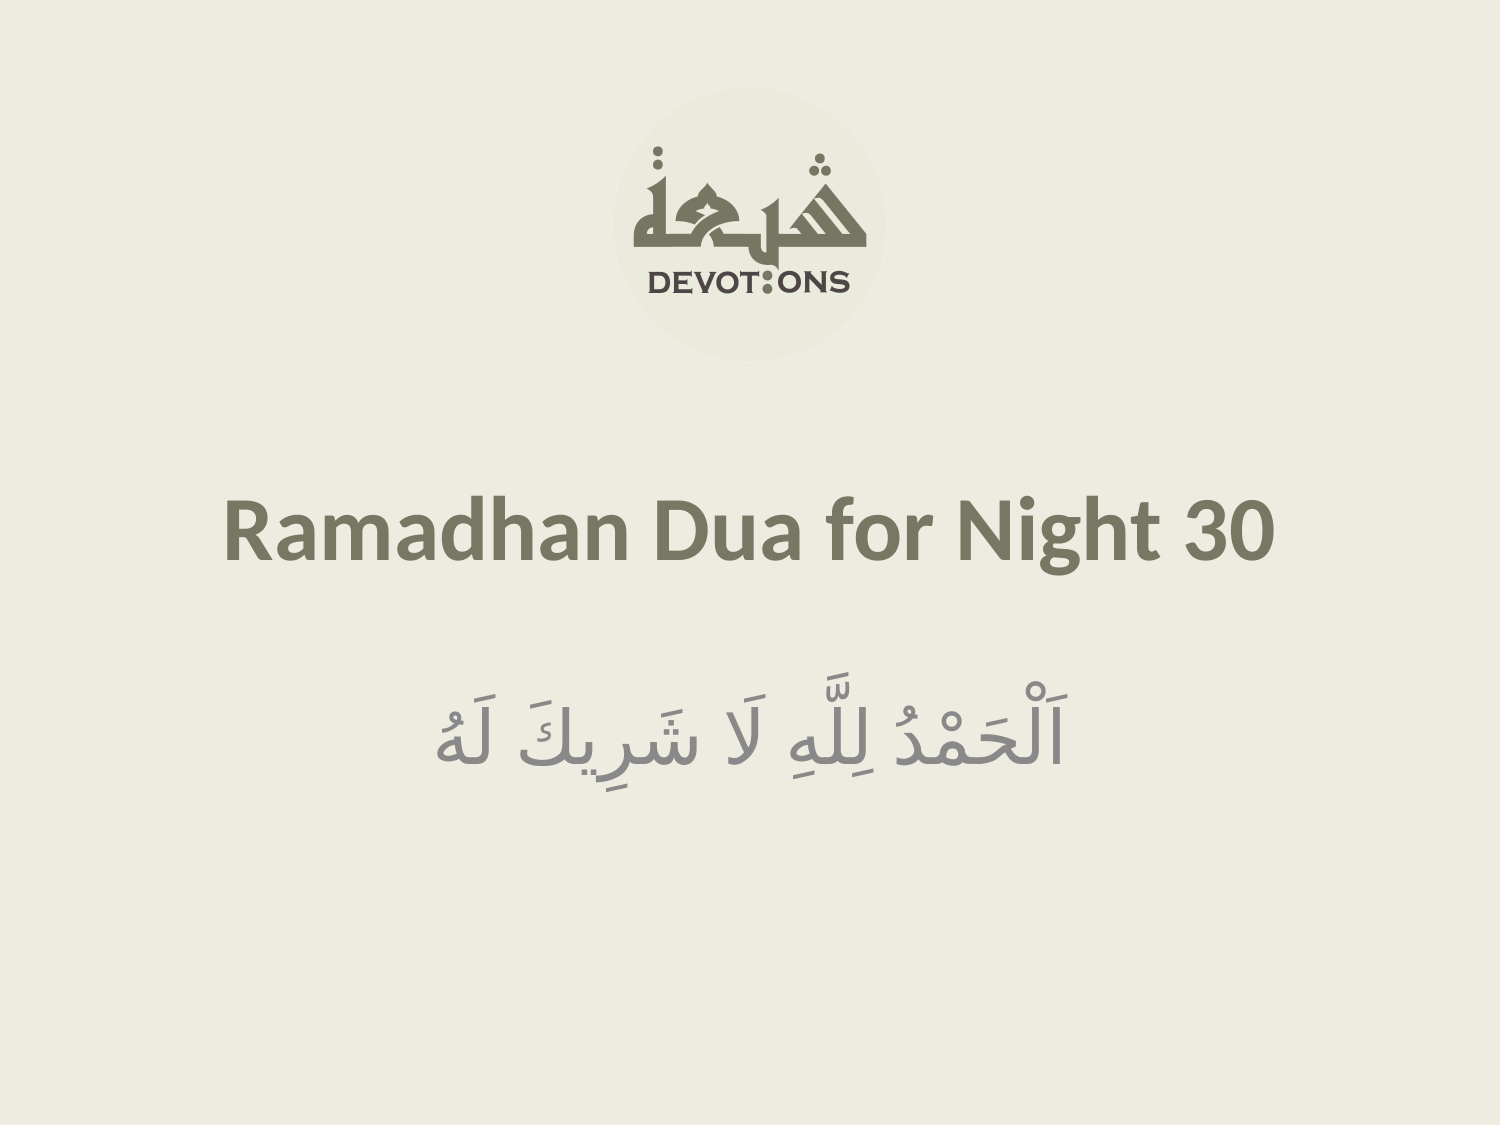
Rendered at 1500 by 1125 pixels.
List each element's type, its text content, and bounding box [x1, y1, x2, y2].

list اَلْحَمْدُ لِلَّهِ لَا شَرِيكَ لَهُ [90, 686, 1410, 782]
list Ramadhan Dua for Night 30 [90, 458, 1410, 589]
picture [600, 74, 900, 375]
